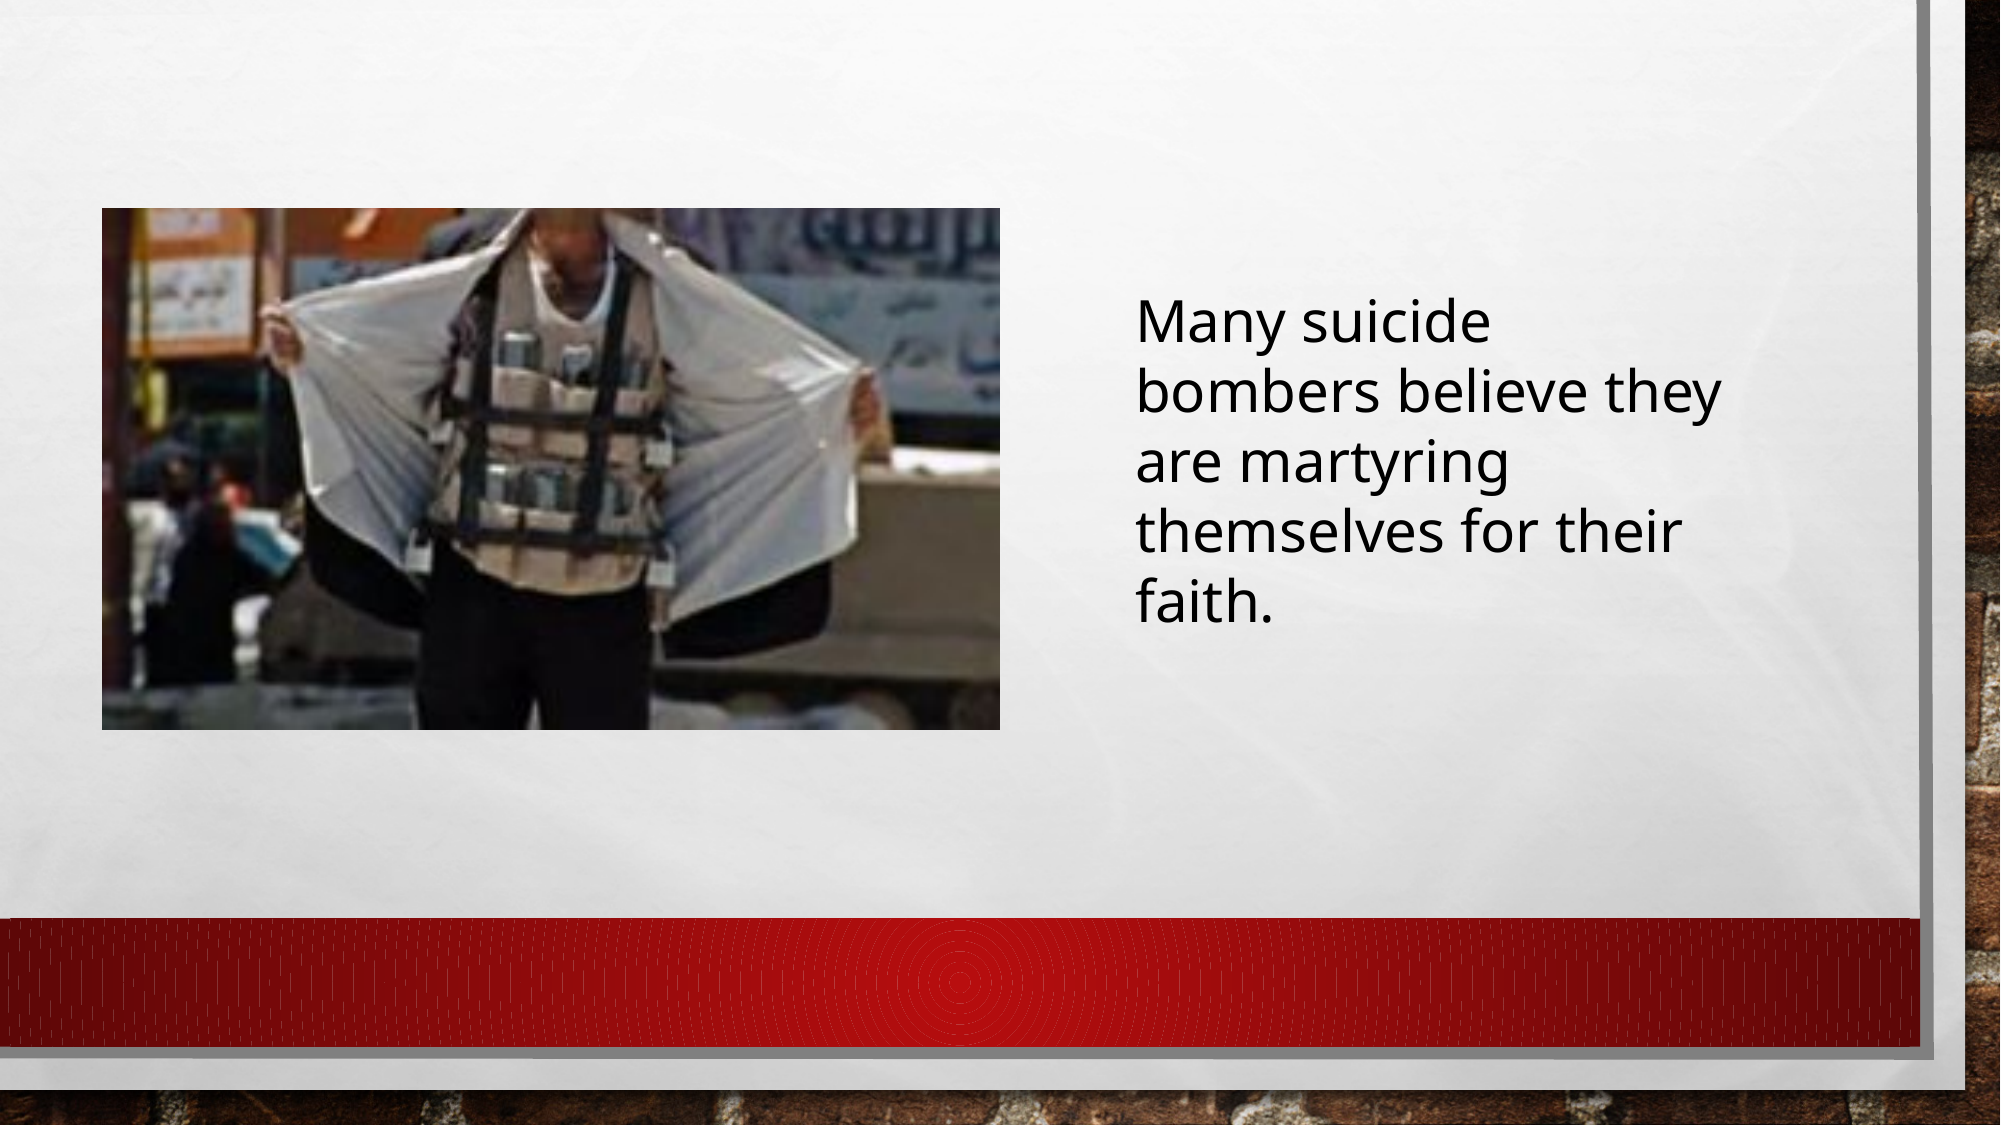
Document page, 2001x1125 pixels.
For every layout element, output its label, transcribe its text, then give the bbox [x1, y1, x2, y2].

picture [102, 208, 1001, 730]
picture [0, 0, 2000, 1125]
text_box Many suicide bombers believe they are martyring themselves for their faith. [1120, 277, 1769, 642]
